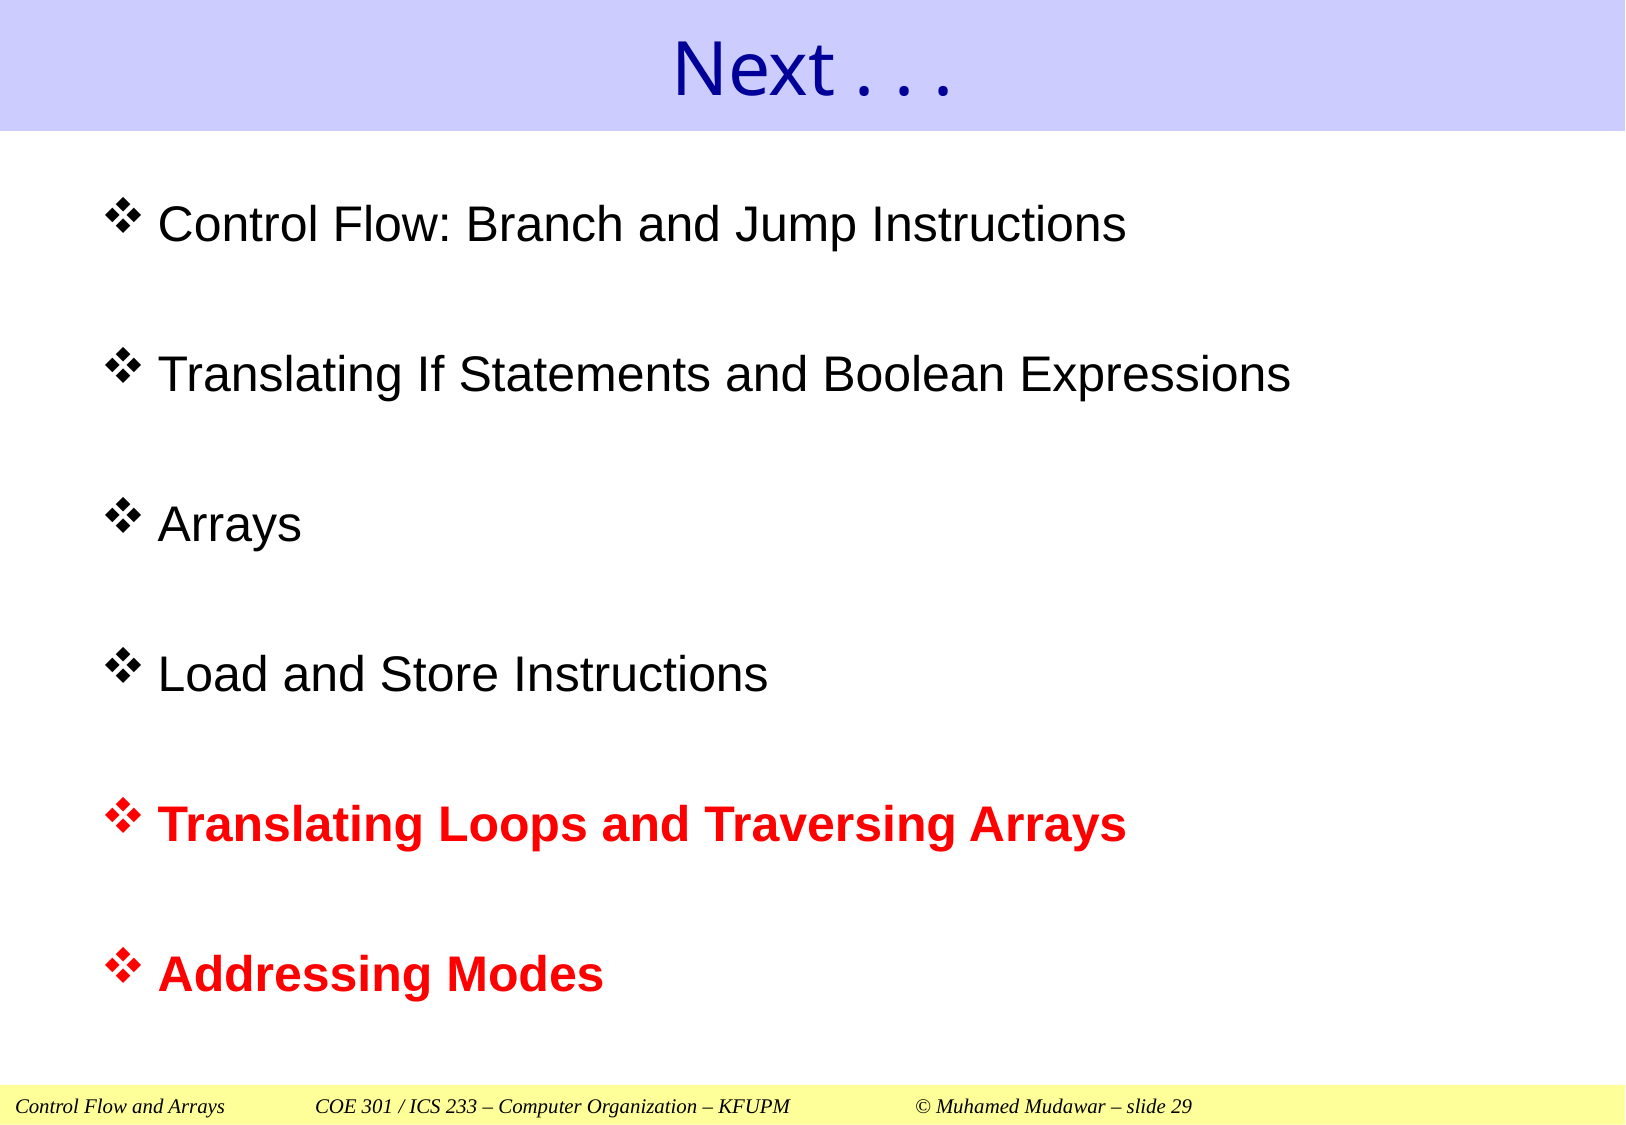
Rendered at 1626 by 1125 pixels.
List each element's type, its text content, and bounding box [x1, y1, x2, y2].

list Control Flow: Branch and Jump Instructions Translating If Statements and Boolean Expressions Arrays Load and Store Instructions Translating Loops and Traversing Arrays Addressing Modes [85, 184, 1540, 1035]
title Next . . . [0, 0, 1625, 131]
